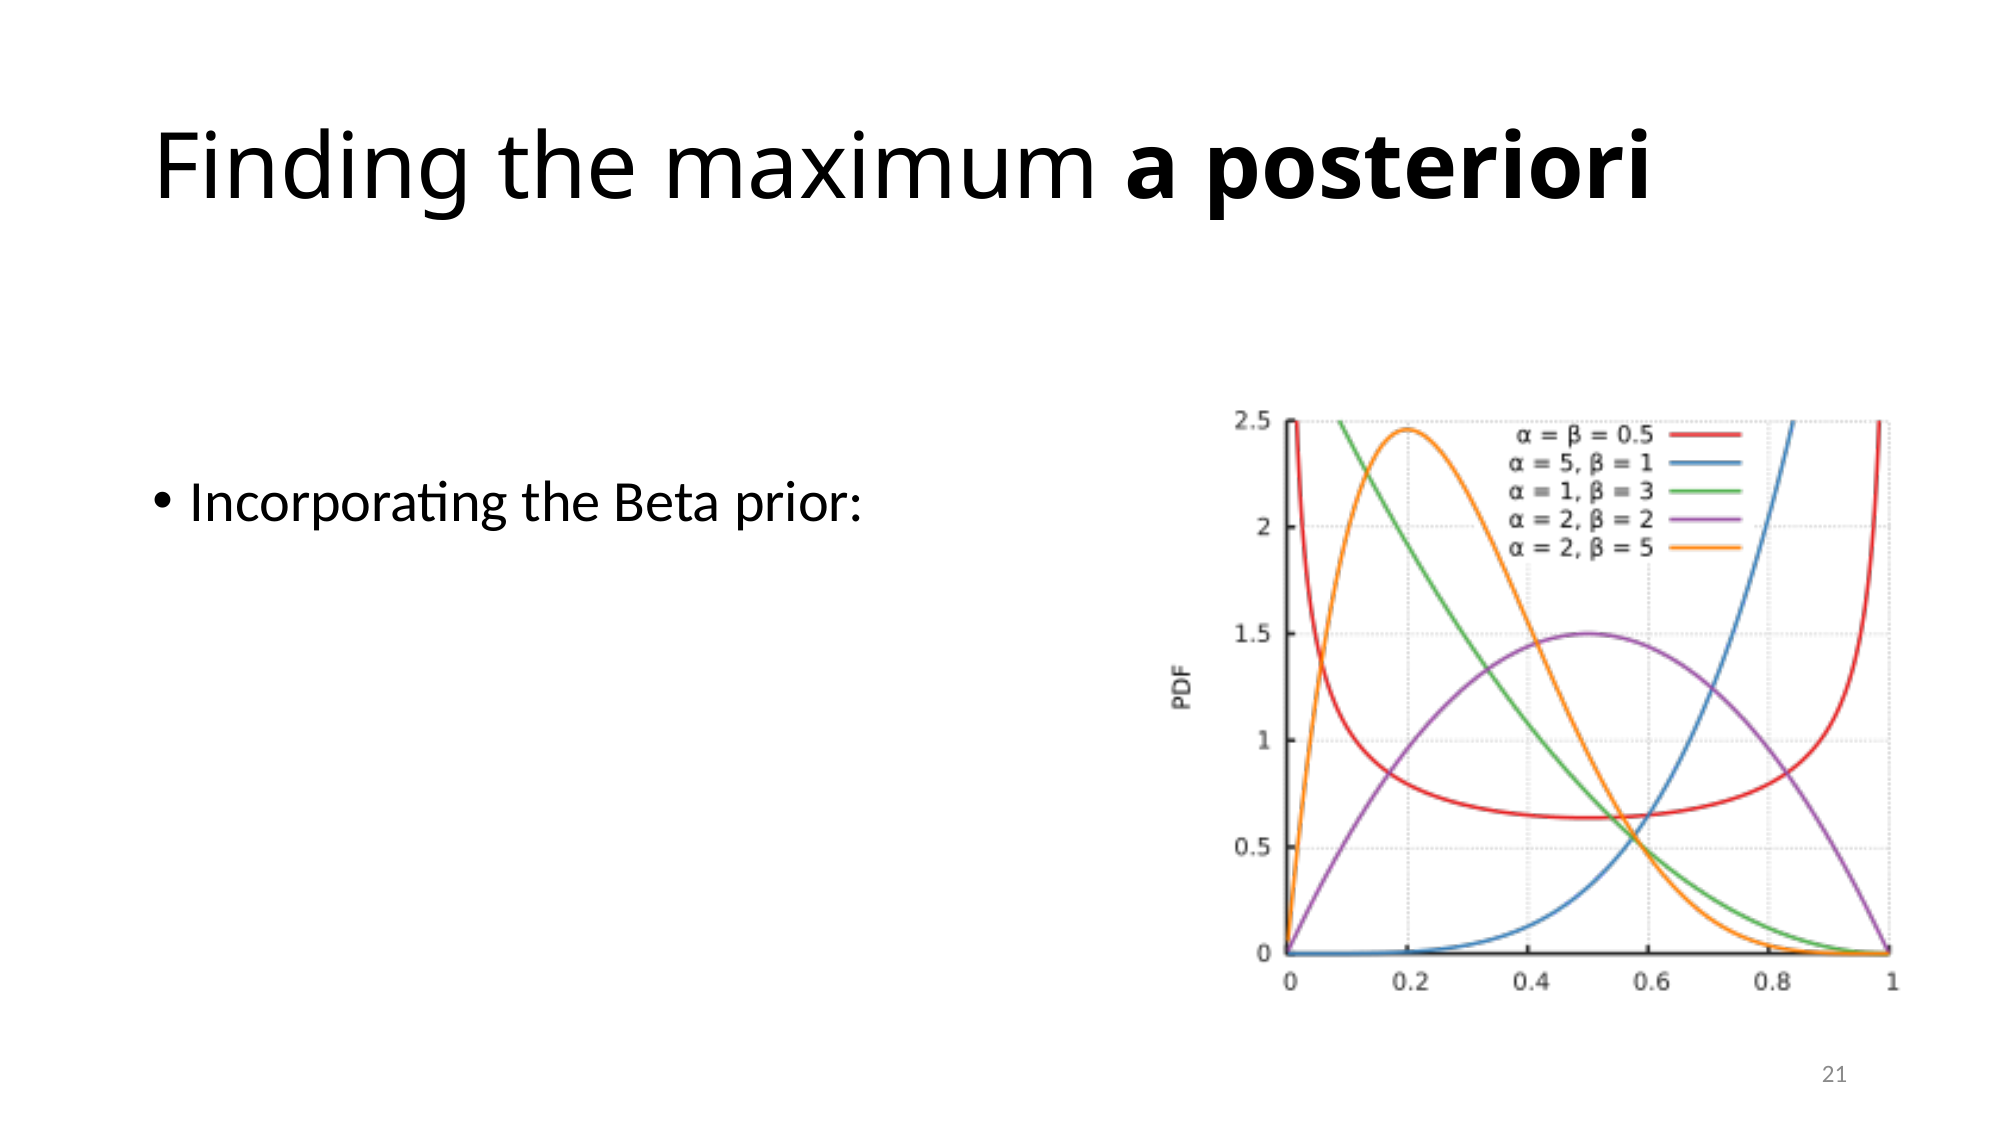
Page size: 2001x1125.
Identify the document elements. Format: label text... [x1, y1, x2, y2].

picture [1160, 390, 1934, 1010]
title Finding the maximum a posteriori [137, 59, 1863, 278]
slide_number 21 [1412, 1042, 1863, 1103]
